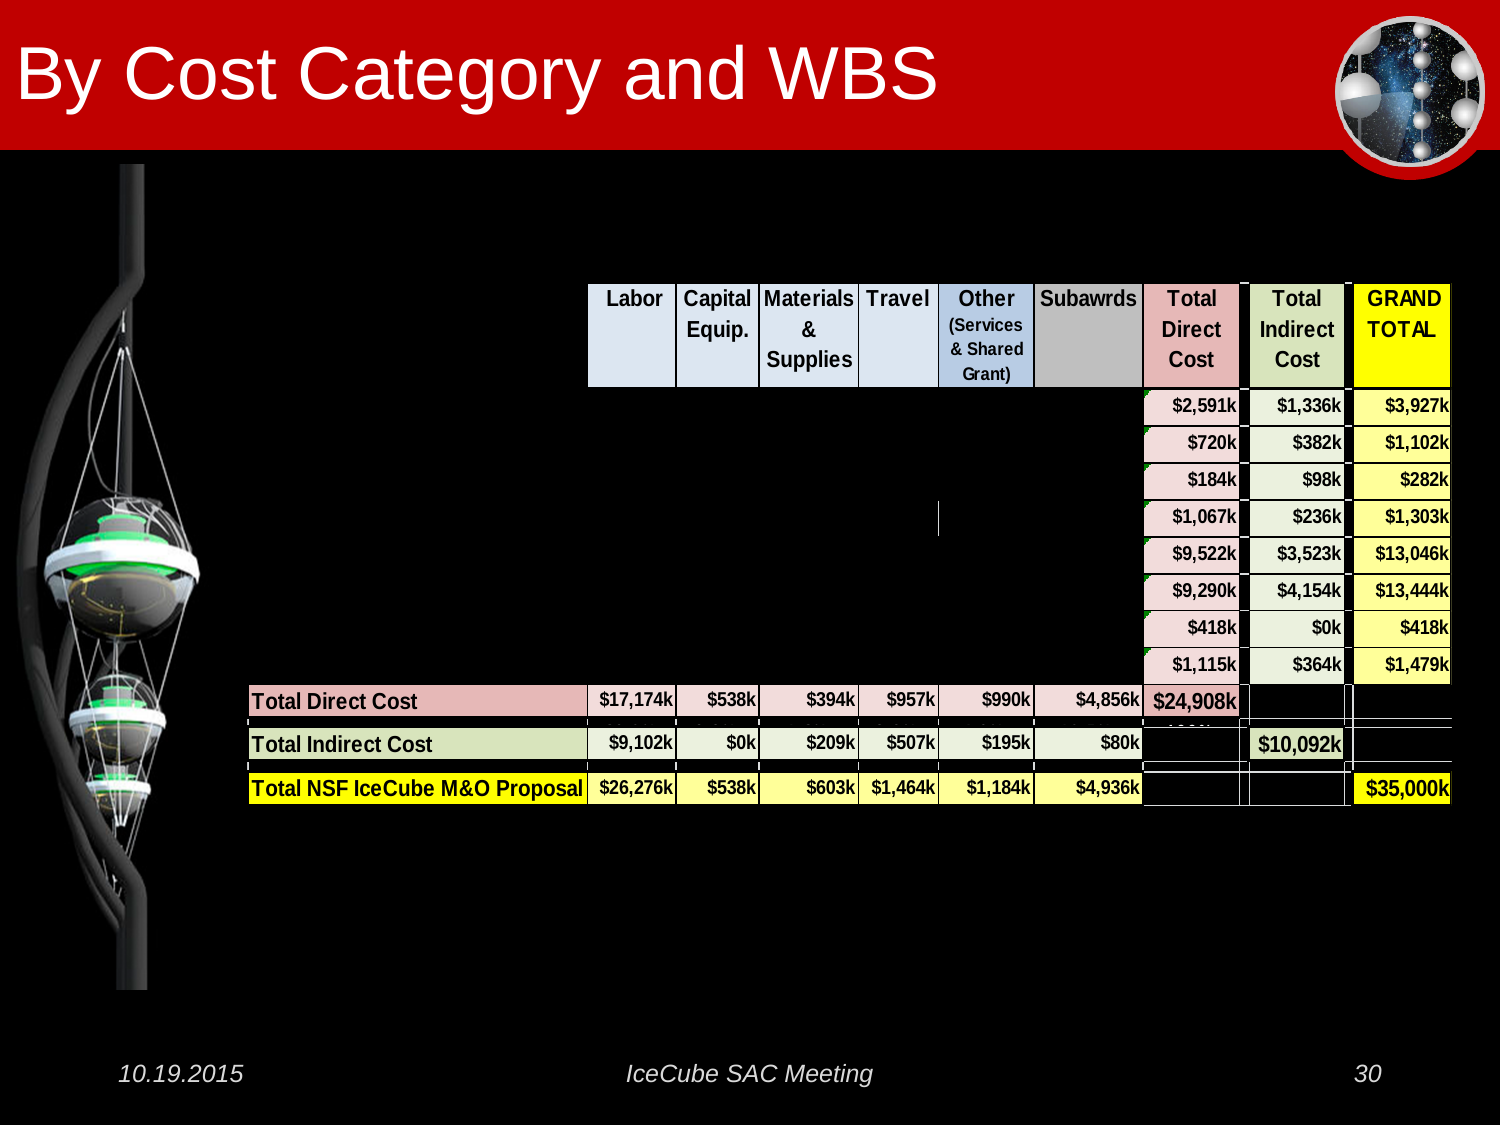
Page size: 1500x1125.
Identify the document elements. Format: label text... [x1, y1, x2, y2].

title By Cost Category and WBS [0, 0, 1275, 150]
slide_number 30 [1059, 1042, 1397, 1103]
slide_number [103, 1042, 441, 1103]
picture [0, 164, 213, 990]
picture [247, 282, 1454, 807]
footer IceCube SAC Meeting [496, 1042, 1004, 1103]
picture [1335, 16, 1485, 167]
